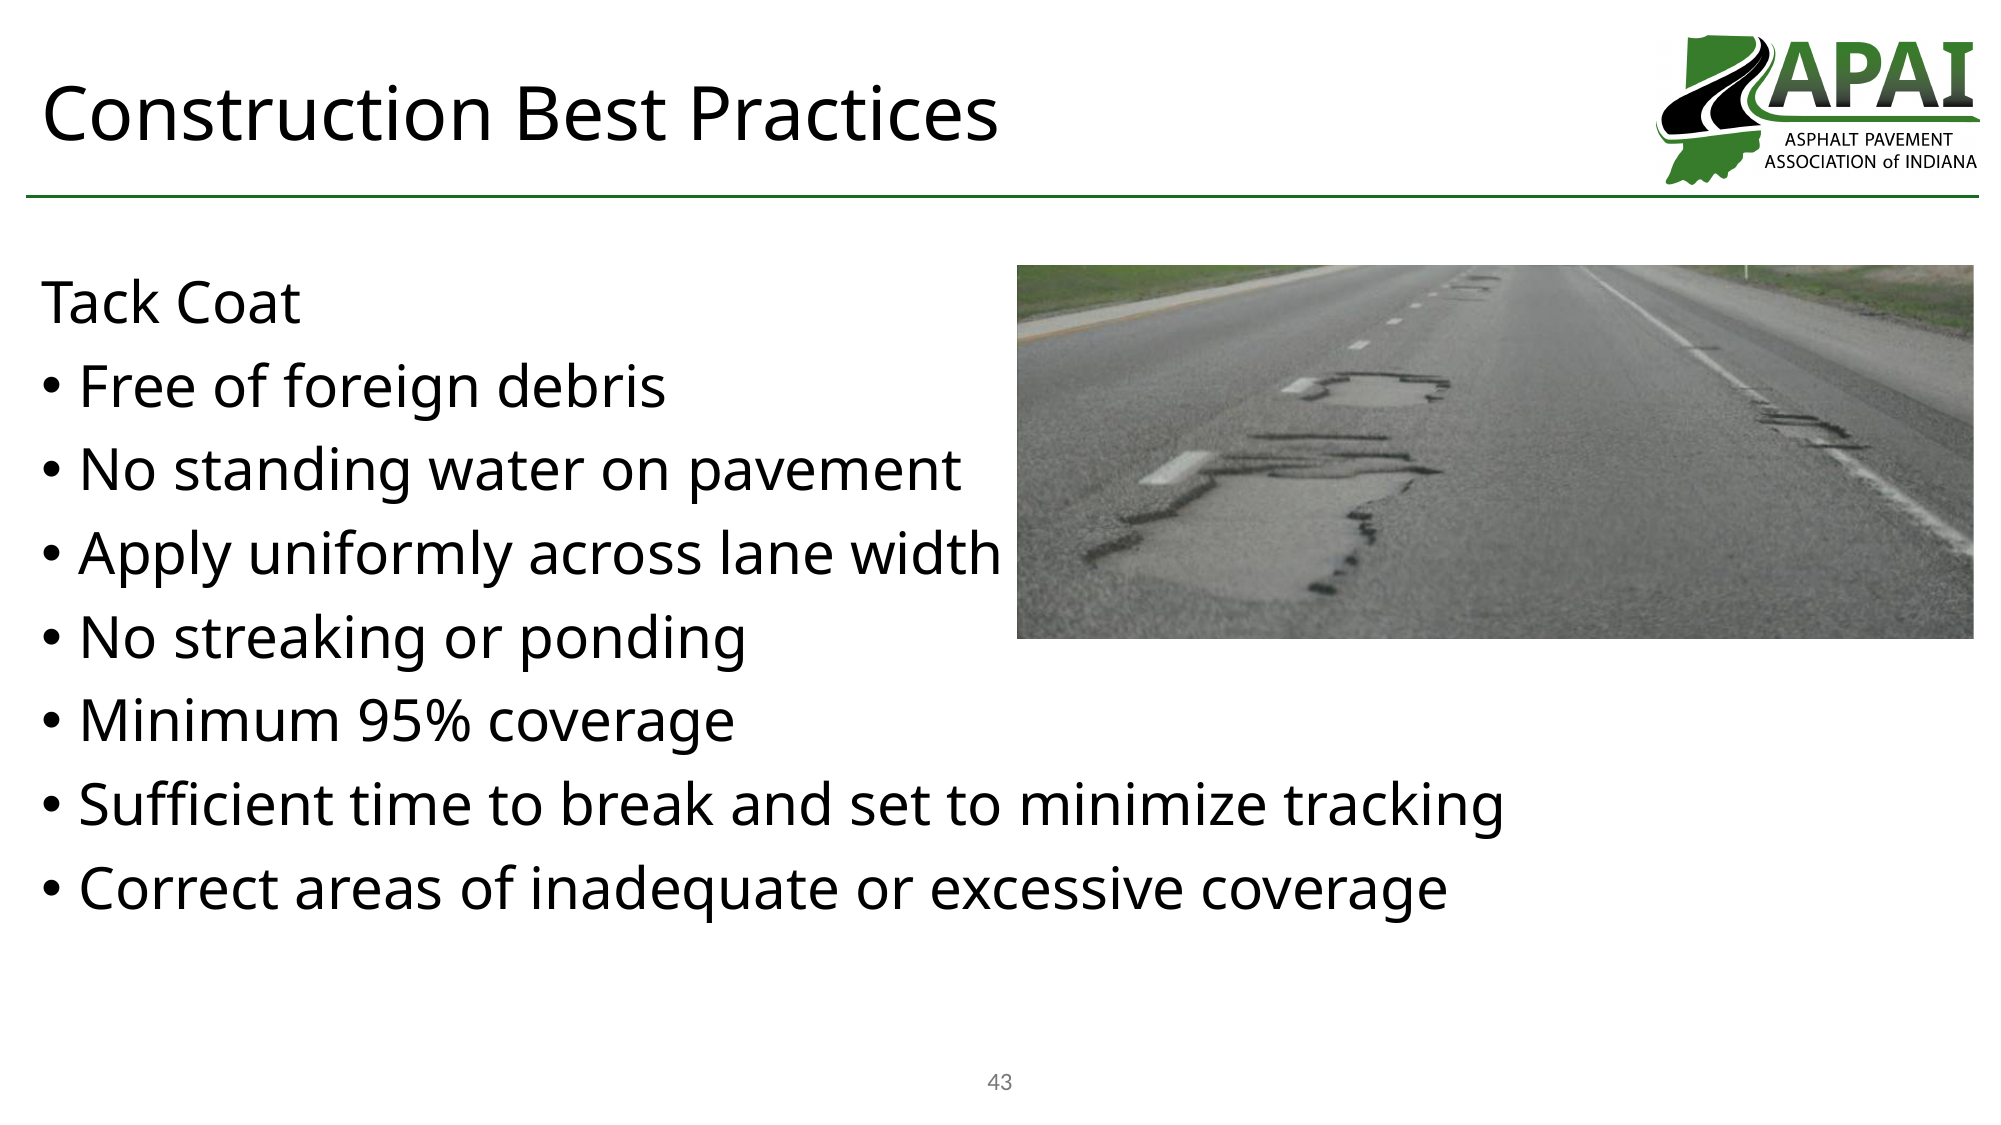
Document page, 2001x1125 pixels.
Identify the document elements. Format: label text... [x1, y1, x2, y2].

picture [1656, 174, 1980, 185]
title Construction Best Practices [26, 59, 1980, 174]
picture [1656, 31, 1980, 59]
picture [1016, 265, 1975, 639]
list Tack Coat Free of foreign debris No standing water on pavement Apply uniformly across lane width No streaking or ponding Minimum 95% coverage Sufficient time to break and set to minimize tracking Correct areas of inadequate or excessive coverage [26, 265, 1980, 1071]
slide_number 43 [774, 1050, 1225, 1111]
